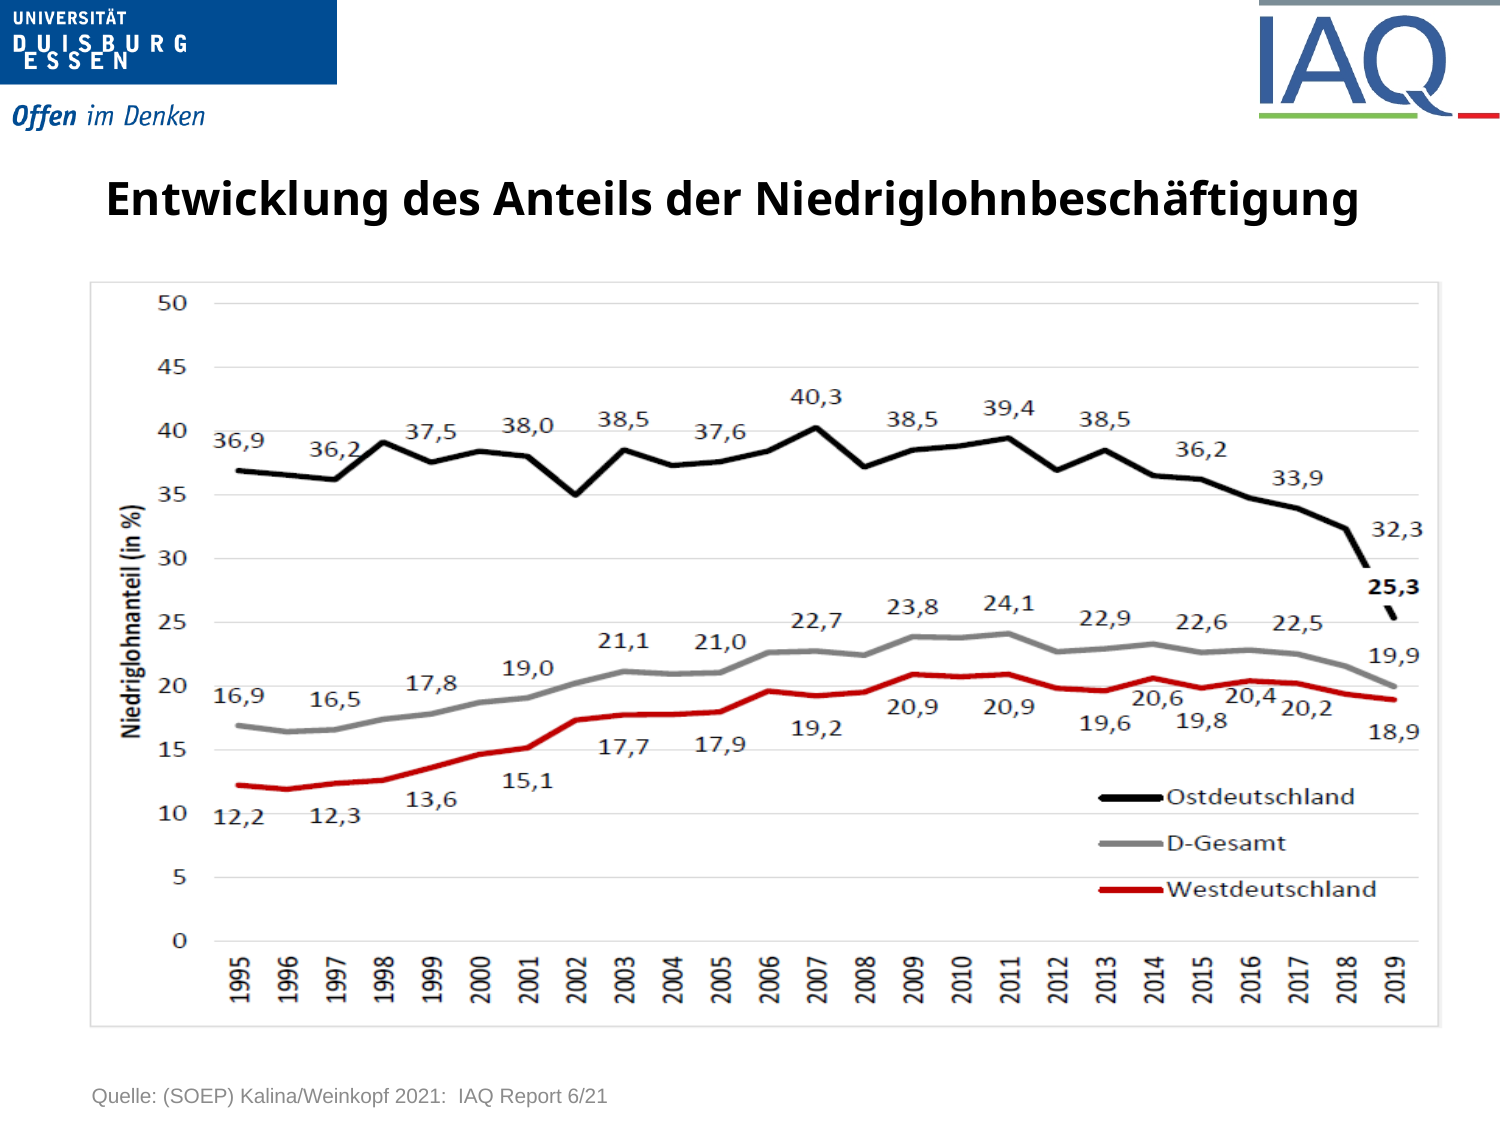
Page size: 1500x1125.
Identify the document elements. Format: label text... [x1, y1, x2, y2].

title Entwicklung des Anteils der Niedriglohnbeschäftigung [90, 138, 1441, 257]
picture [76, 278, 1460, 1036]
footer Quelle: (SOEP) Kalina/Weinkopf 2021: IAQ Report 6/21 [76, 1065, 1419, 1125]
picture [0, 0, 337, 131]
picture [1259, 0, 1500, 119]
